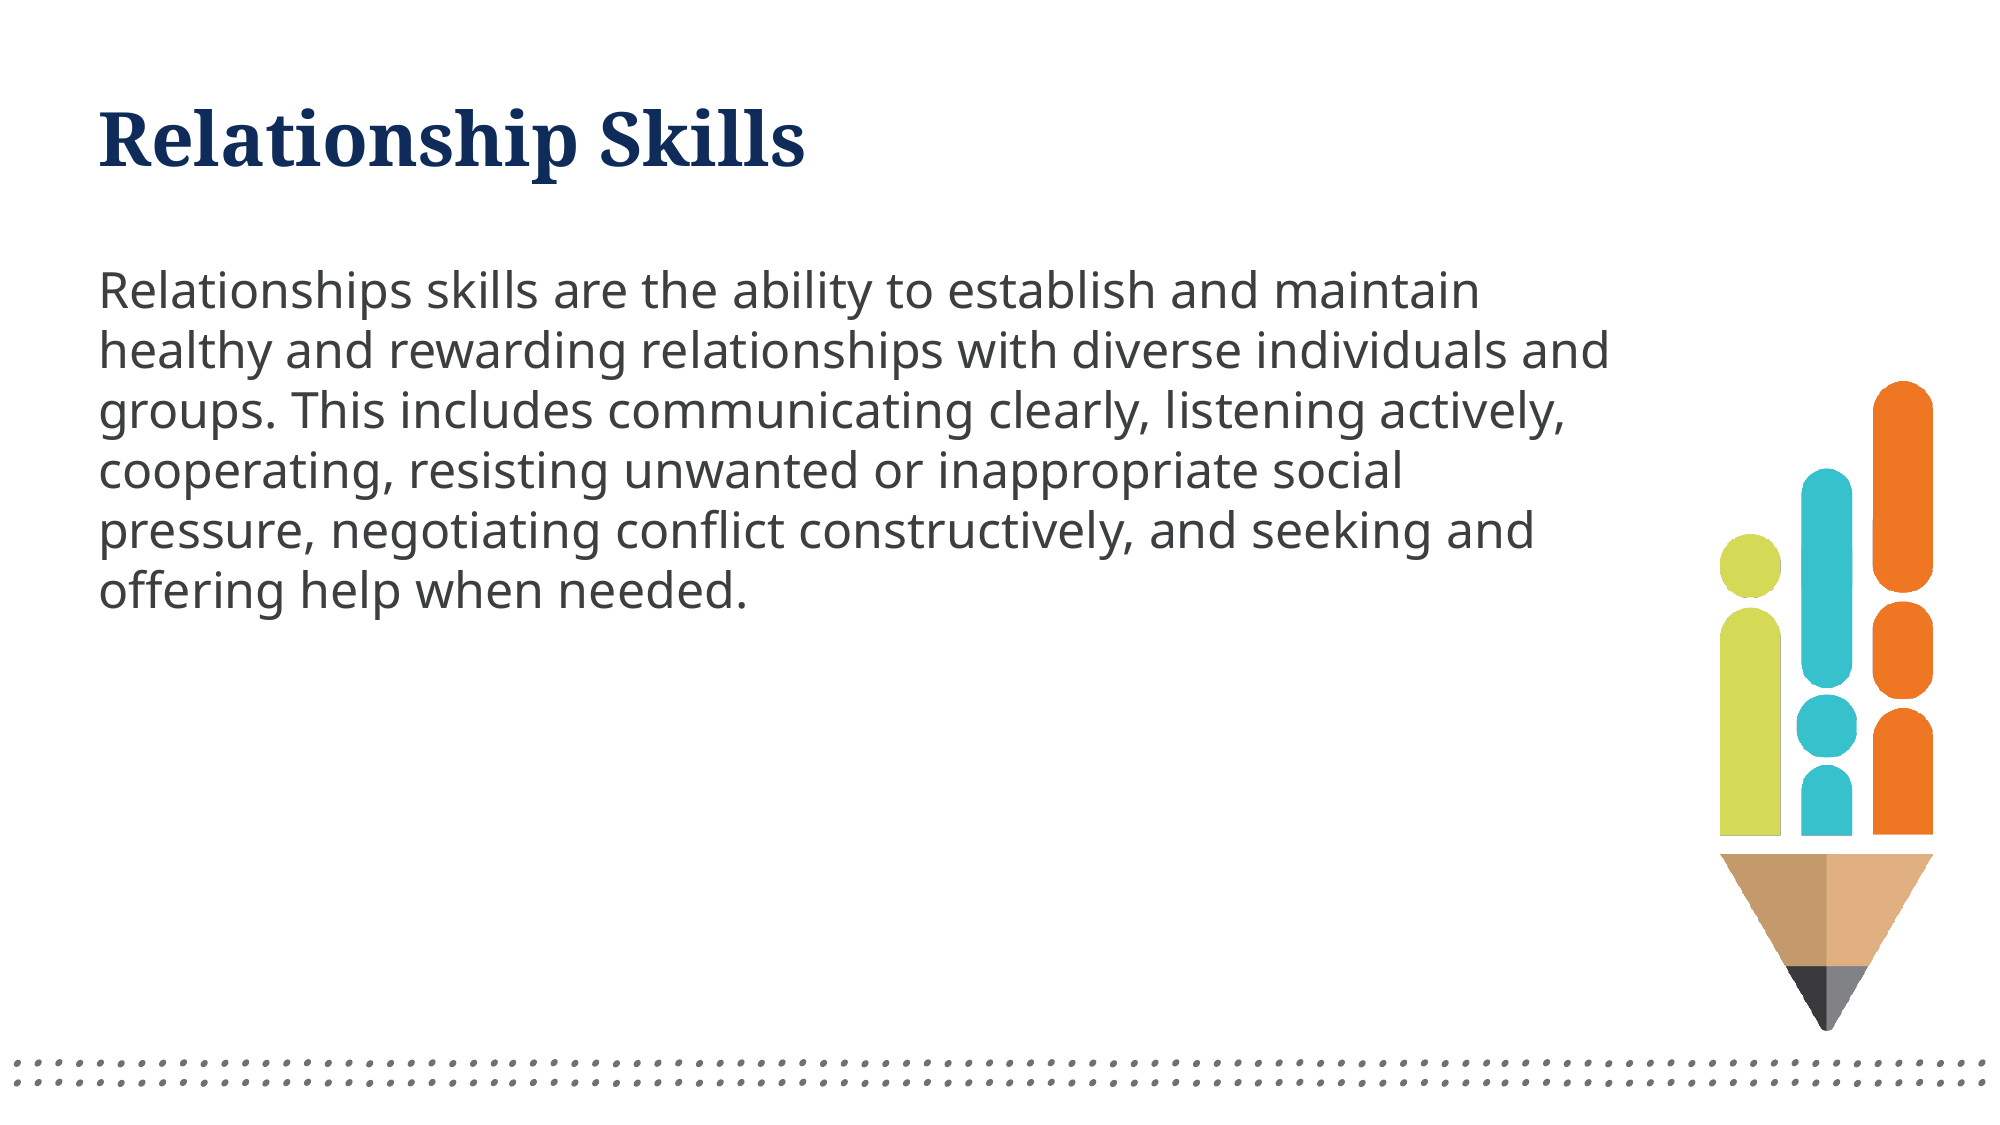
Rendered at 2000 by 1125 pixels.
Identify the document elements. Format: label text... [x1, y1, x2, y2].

picture [1720, 381, 1933, 1031]
title Relationship Skills [83, 37, 1922, 236]
list Relationships skills are the ability to establish and maintain healthy and rewarding relationships with diverse individuals and groups. This includes communicating clearly, listening actively, cooperating, resisting unwanted or inappropriate social pressure, negotiating conflict constructively, and seeking and offering help when needed. [83, 251, 1646, 1007]
